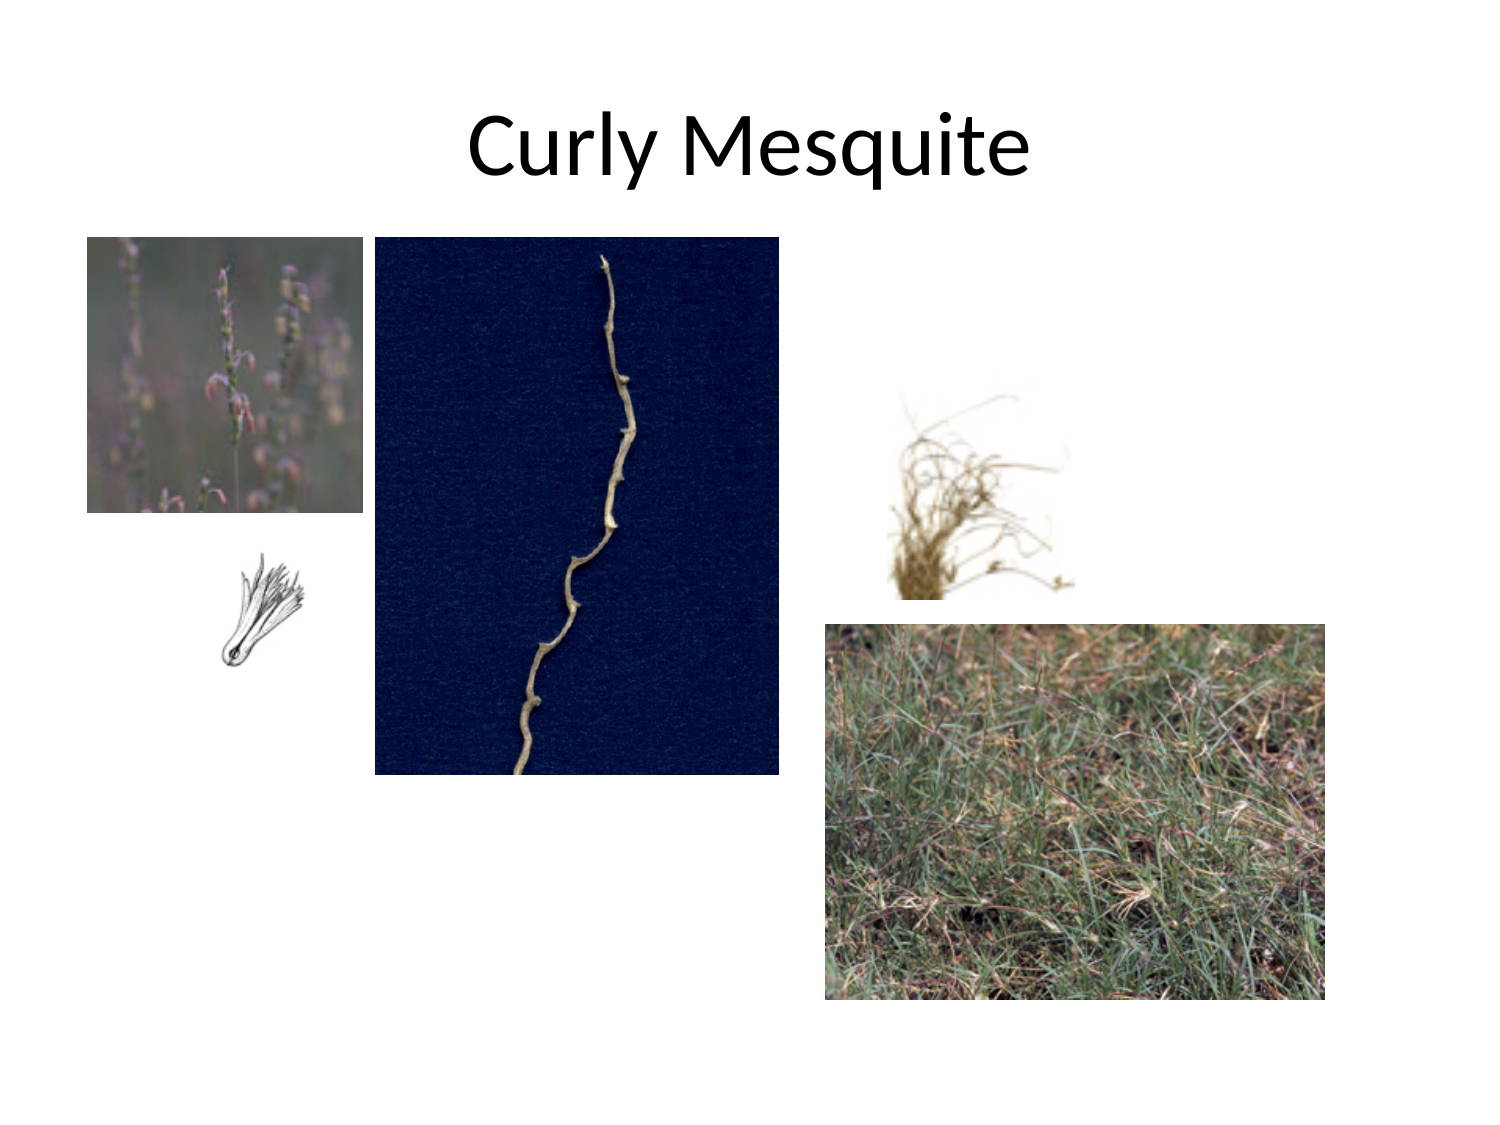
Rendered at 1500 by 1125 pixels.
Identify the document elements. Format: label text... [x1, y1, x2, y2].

picture [824, 624, 1326, 1001]
picture [887, 349, 1076, 601]
picture [212, 549, 307, 676]
picture [374, 237, 779, 776]
title Curly Mesquite [75, 45, 1425, 233]
picture [87, 237, 363, 513]
